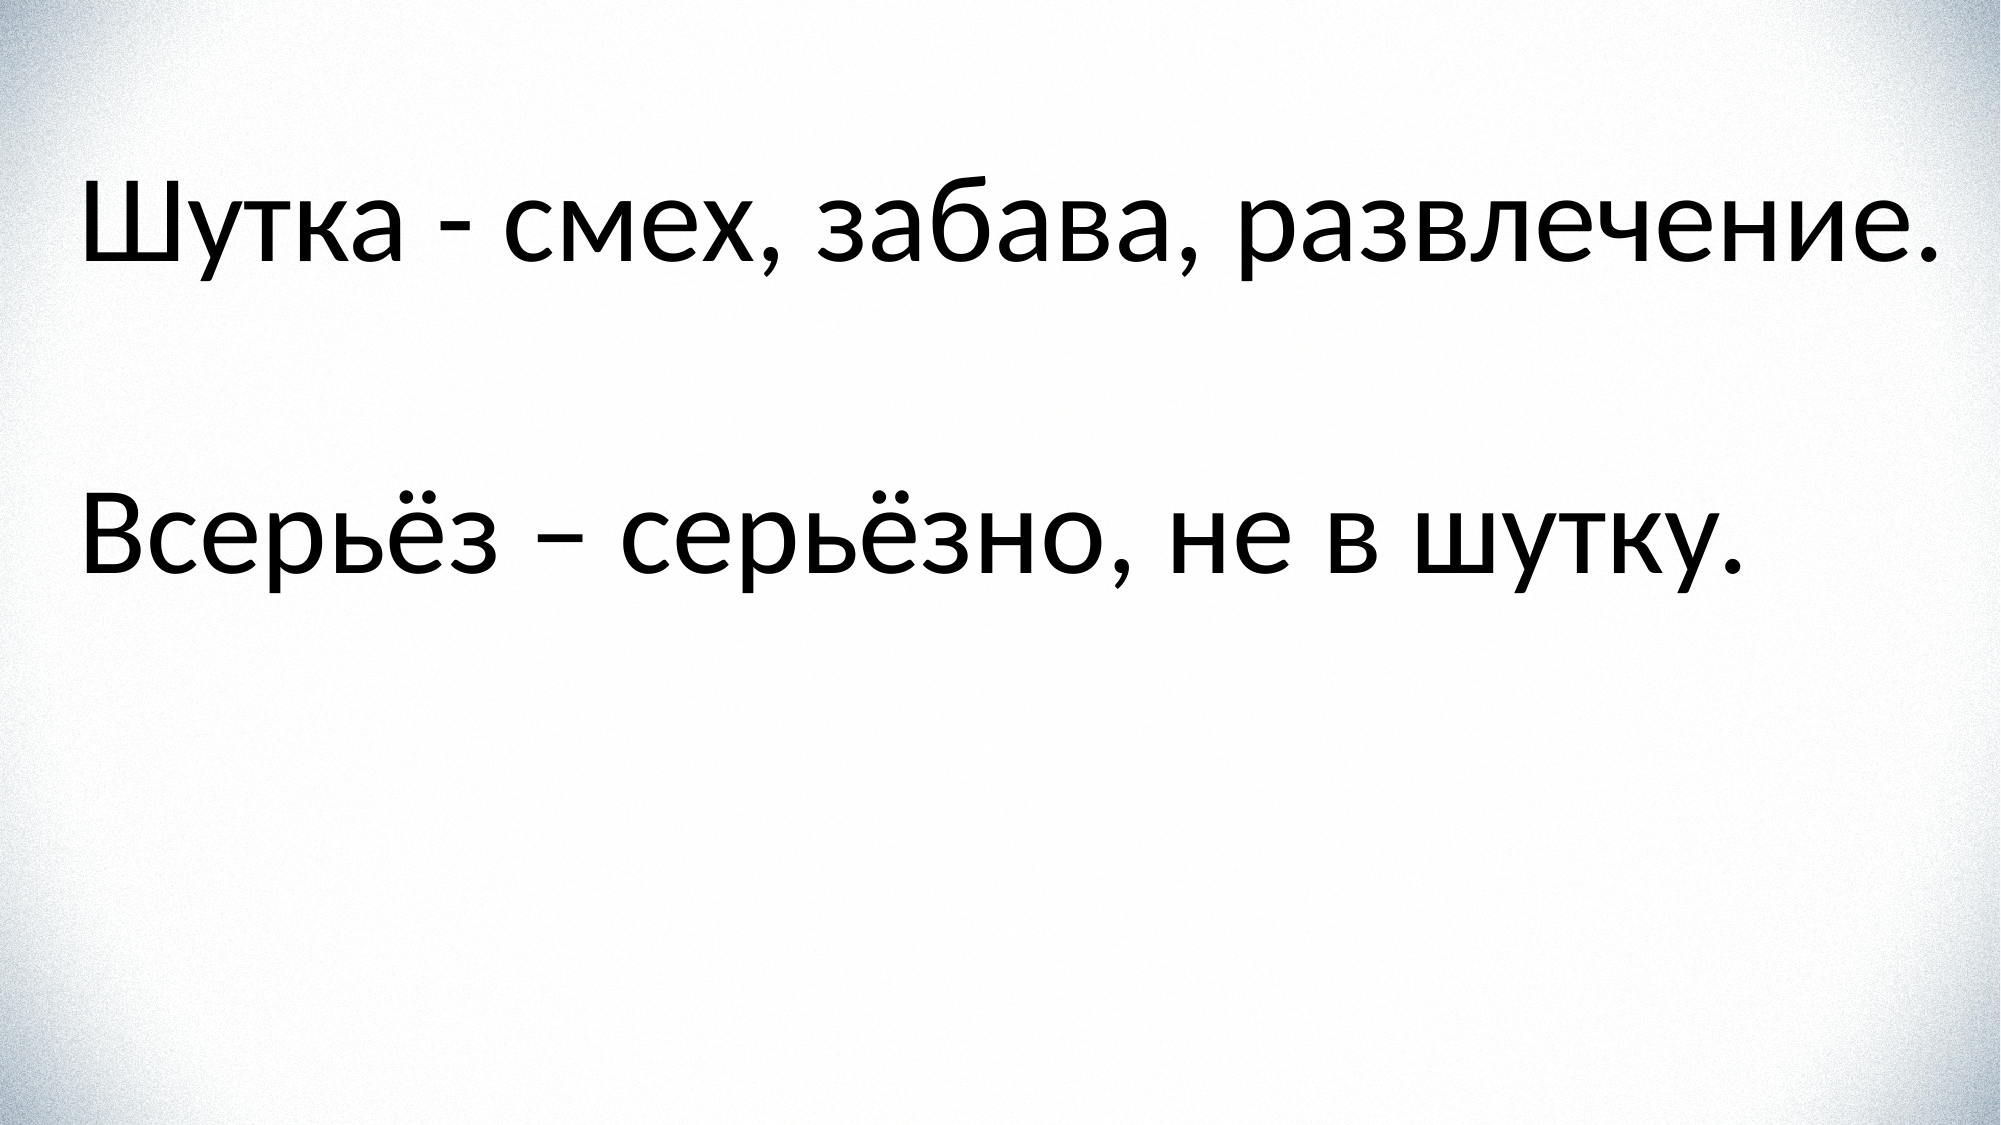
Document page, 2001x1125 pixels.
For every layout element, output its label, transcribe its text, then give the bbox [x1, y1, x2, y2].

picture [0, 0, 2001, 1125]
list Шутка - смех, забава, развлечение. Всерьёз – серьёзно, не в шутку. [63, 146, 1973, 1014]
